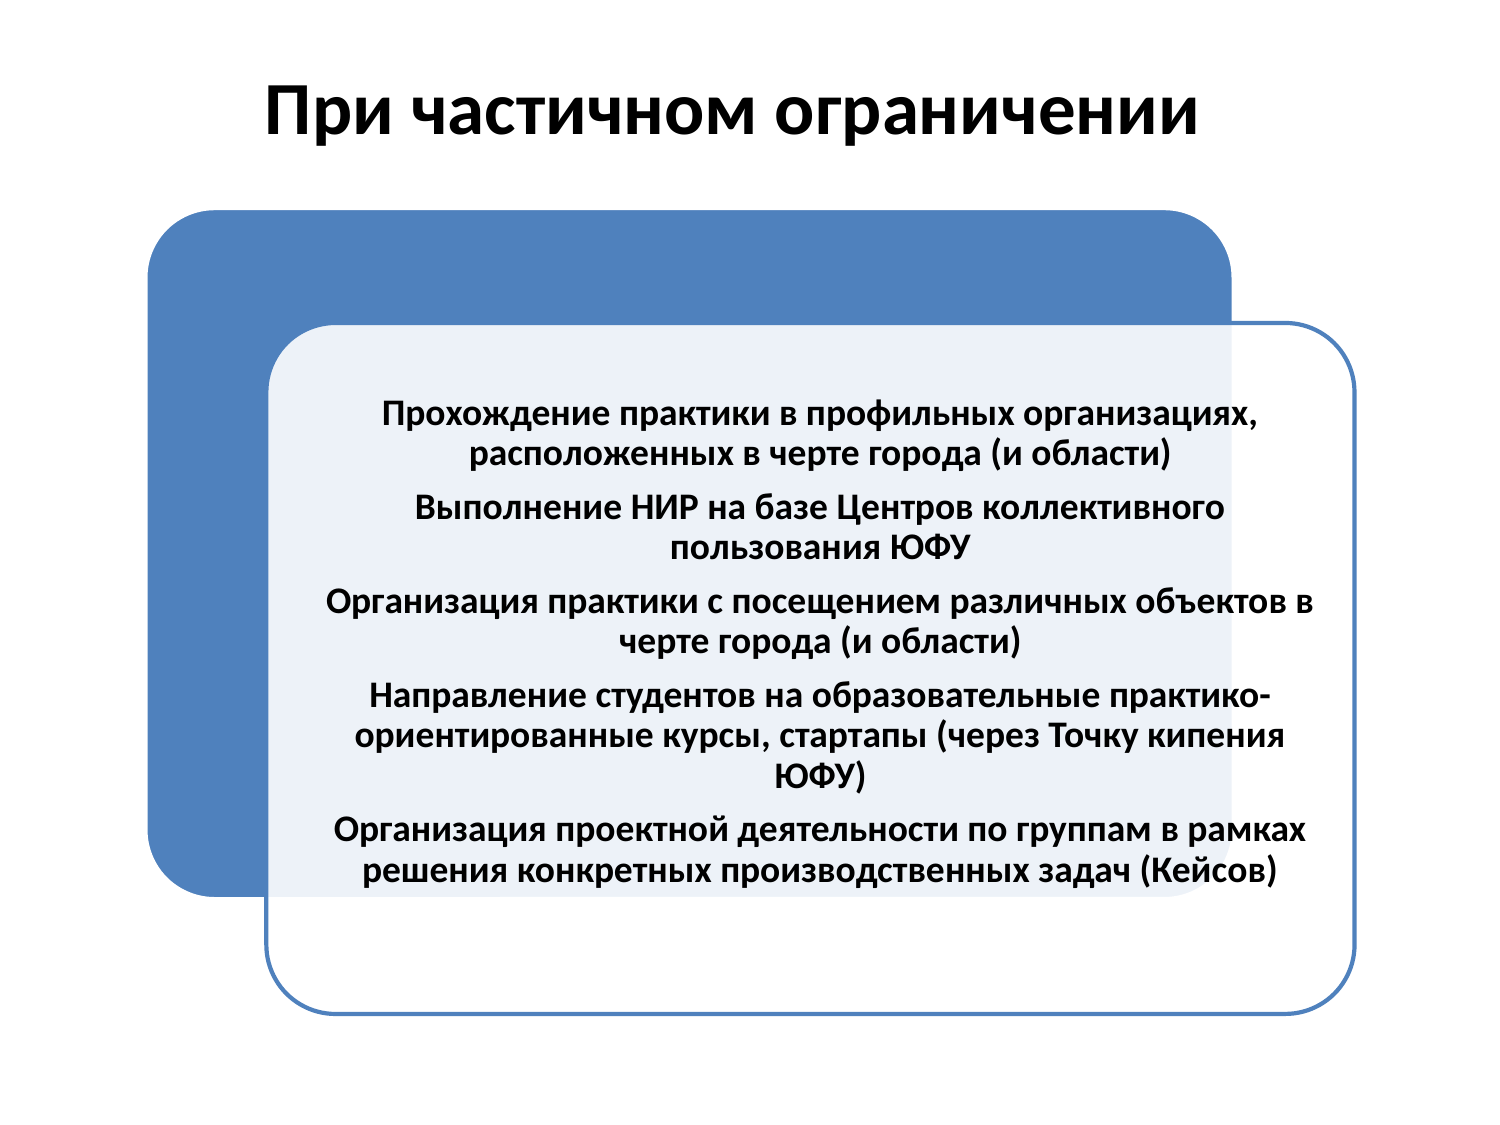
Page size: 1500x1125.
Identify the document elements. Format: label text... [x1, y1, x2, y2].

title При частичном ограничении [103, 59, 1397, 161]
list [102, 207, 1398, 1015]
